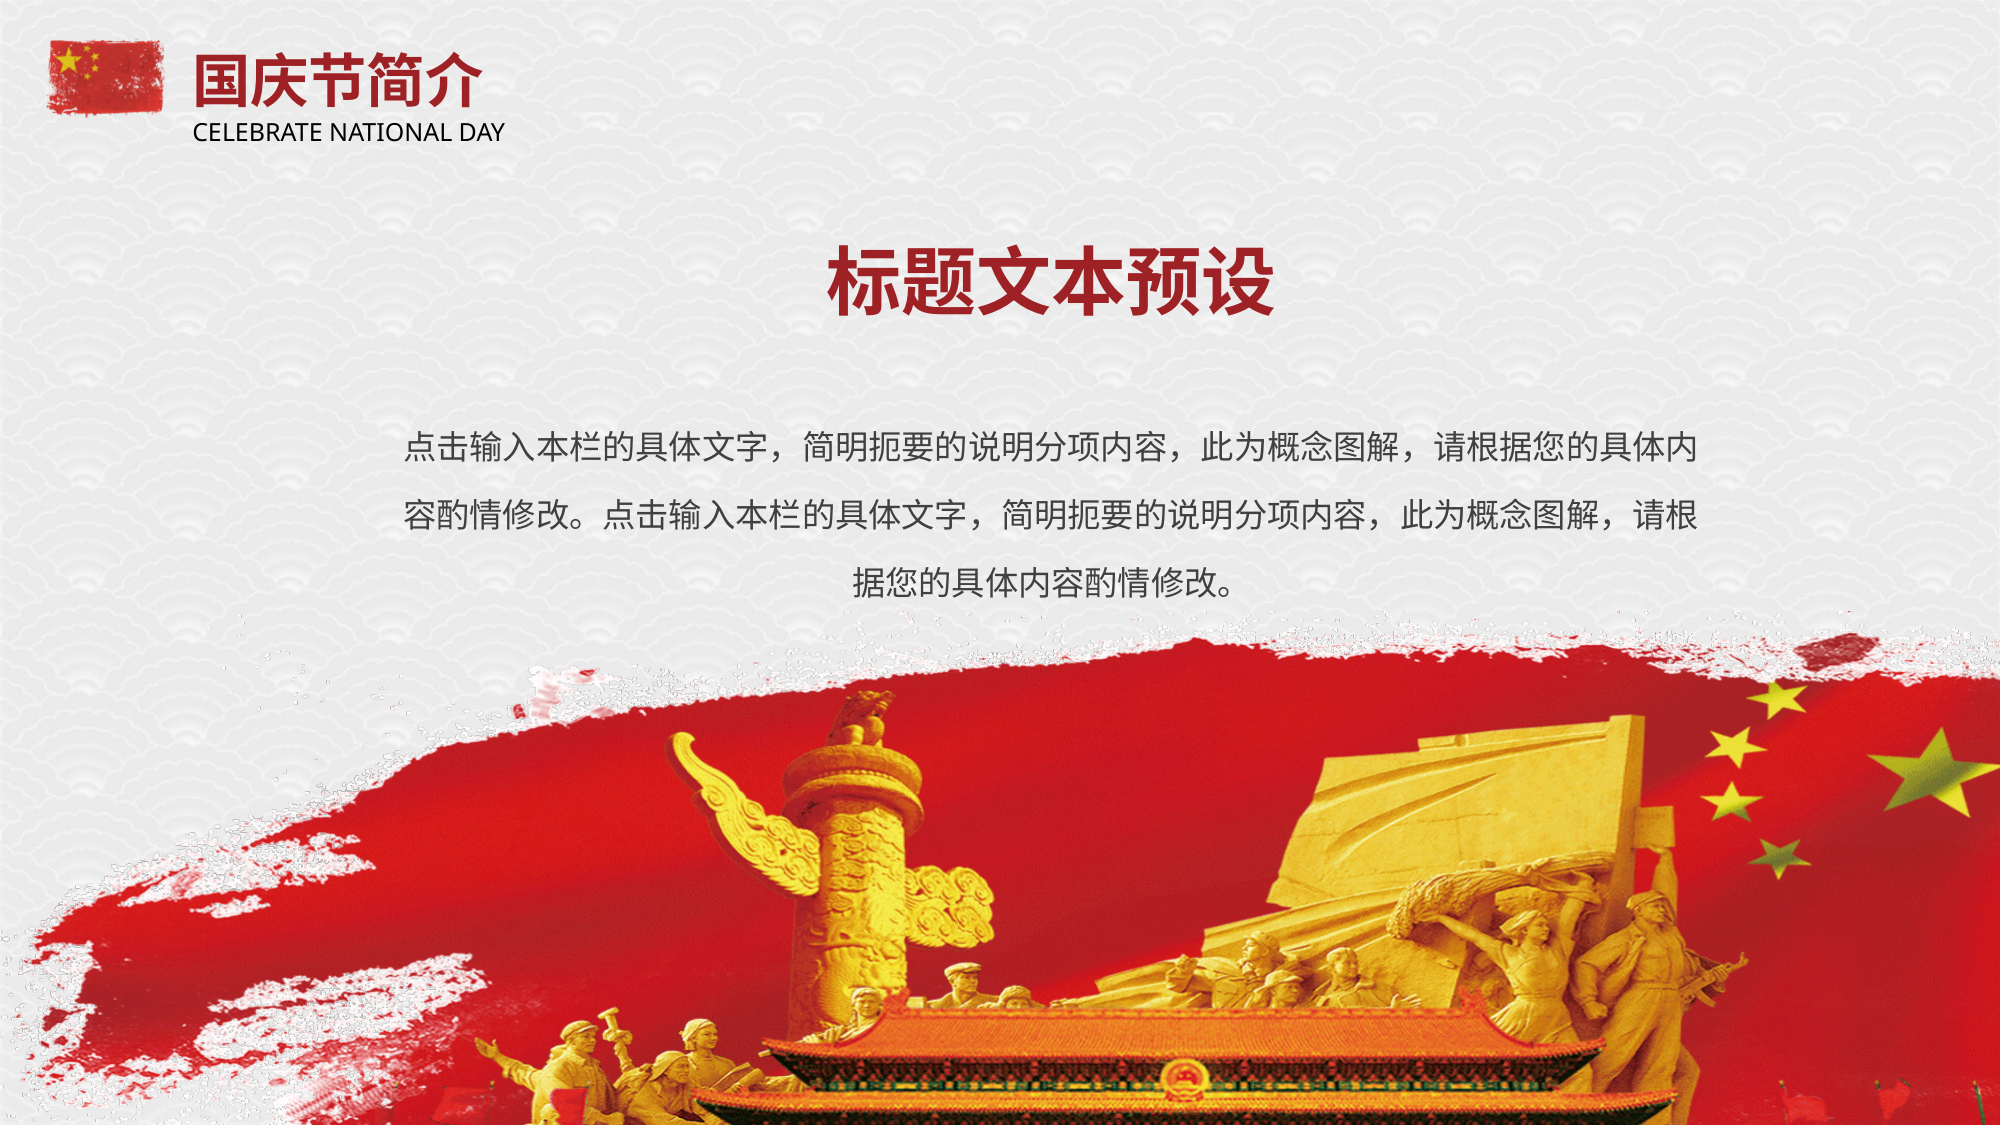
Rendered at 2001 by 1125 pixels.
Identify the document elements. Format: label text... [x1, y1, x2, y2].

picture [0, 0, 2001, 1125]
text_box 点击输入本栏的具体文字，简明扼要的说明分项内容，此为概念图解，请根据您的具体内容酌情修改。点击输入本栏的具体文字，简明扼要的说明分项内容，此为概念图解，请根据您的具体内容酌情修改。 [373, 390, 1730, 610]
text_box CELEBRATE NATIONAL DAY [177, 122, 723, 154]
text_box 国庆节简介 [177, 1, 723, 122]
text_box 标题文本预设 [779, 227, 1325, 332]
